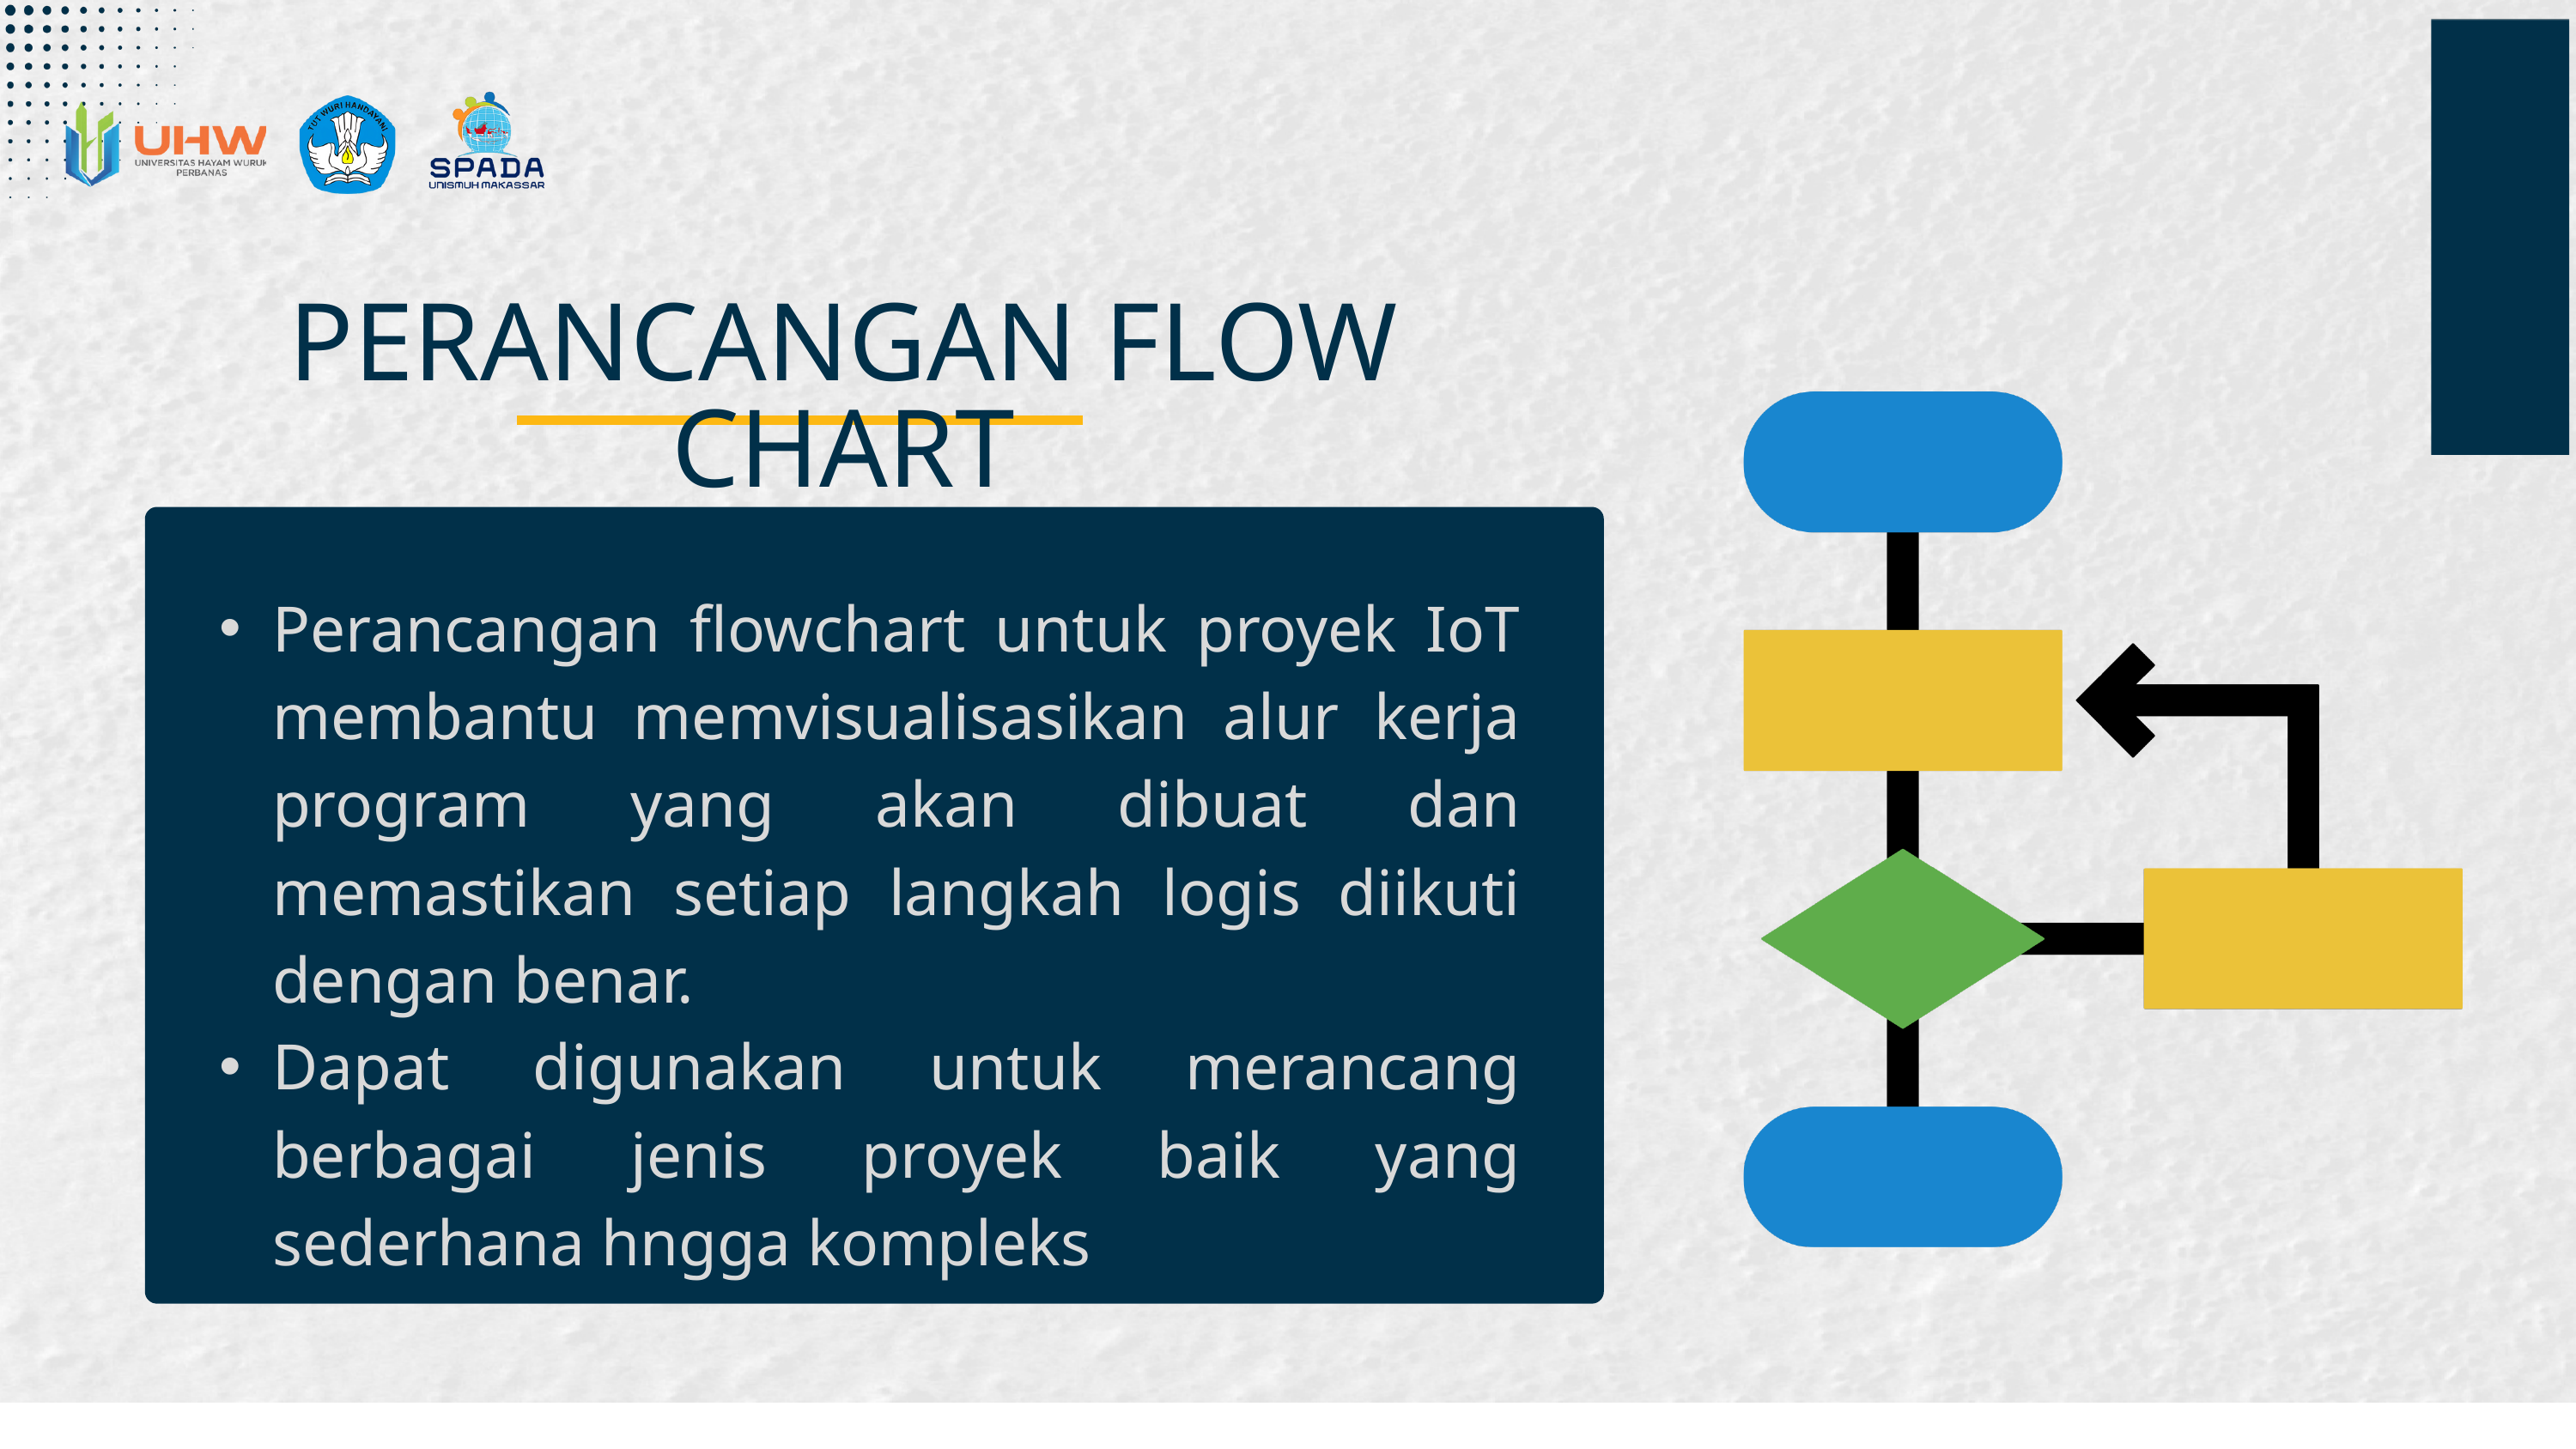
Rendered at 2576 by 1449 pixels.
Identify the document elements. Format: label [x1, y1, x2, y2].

text_box [0, 0, 2576, 1404]
text_box [0, 0, 194, 198]
text_box [511, 415, 1088, 426]
text_box [65, 101, 267, 188]
text_box [428, 90, 545, 199]
text_box [299, 95, 396, 195]
text_box [144, 506, 1605, 1304]
